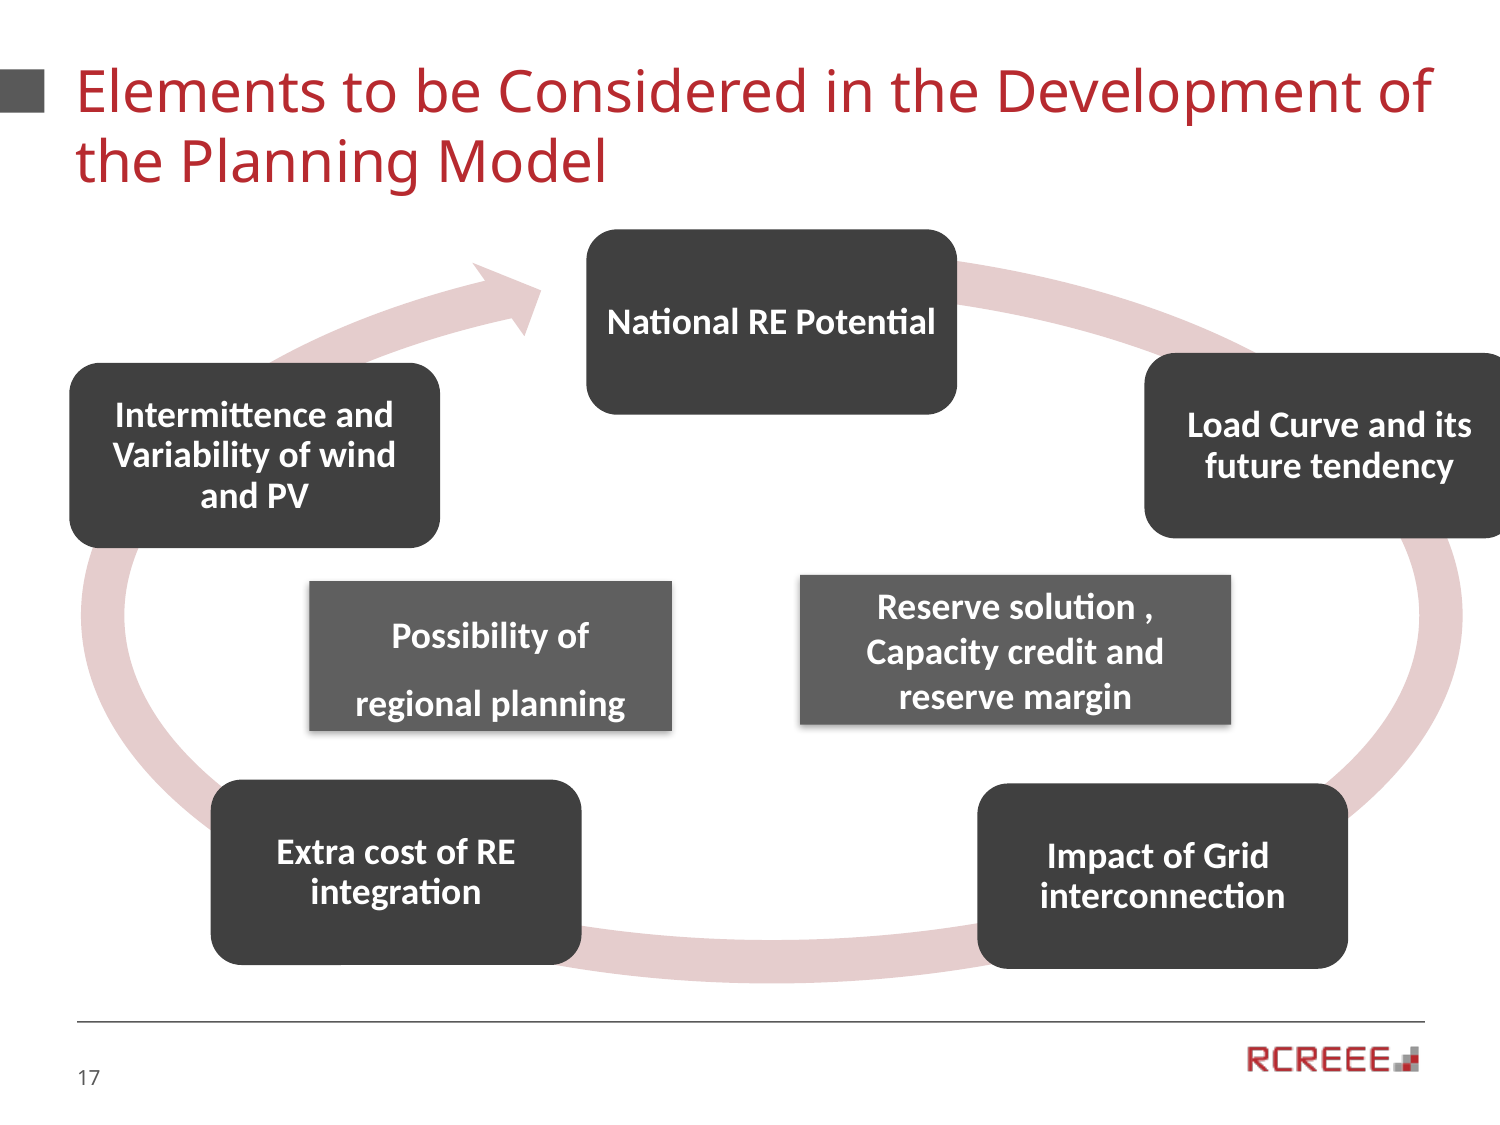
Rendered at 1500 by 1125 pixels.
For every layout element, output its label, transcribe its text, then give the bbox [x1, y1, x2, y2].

title Elements to be Considered in the Development of the Planning Model [75, 46, 1500, 192]
picture [1245, 1044, 1422, 1078]
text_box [0, 228, 1500, 1019]
